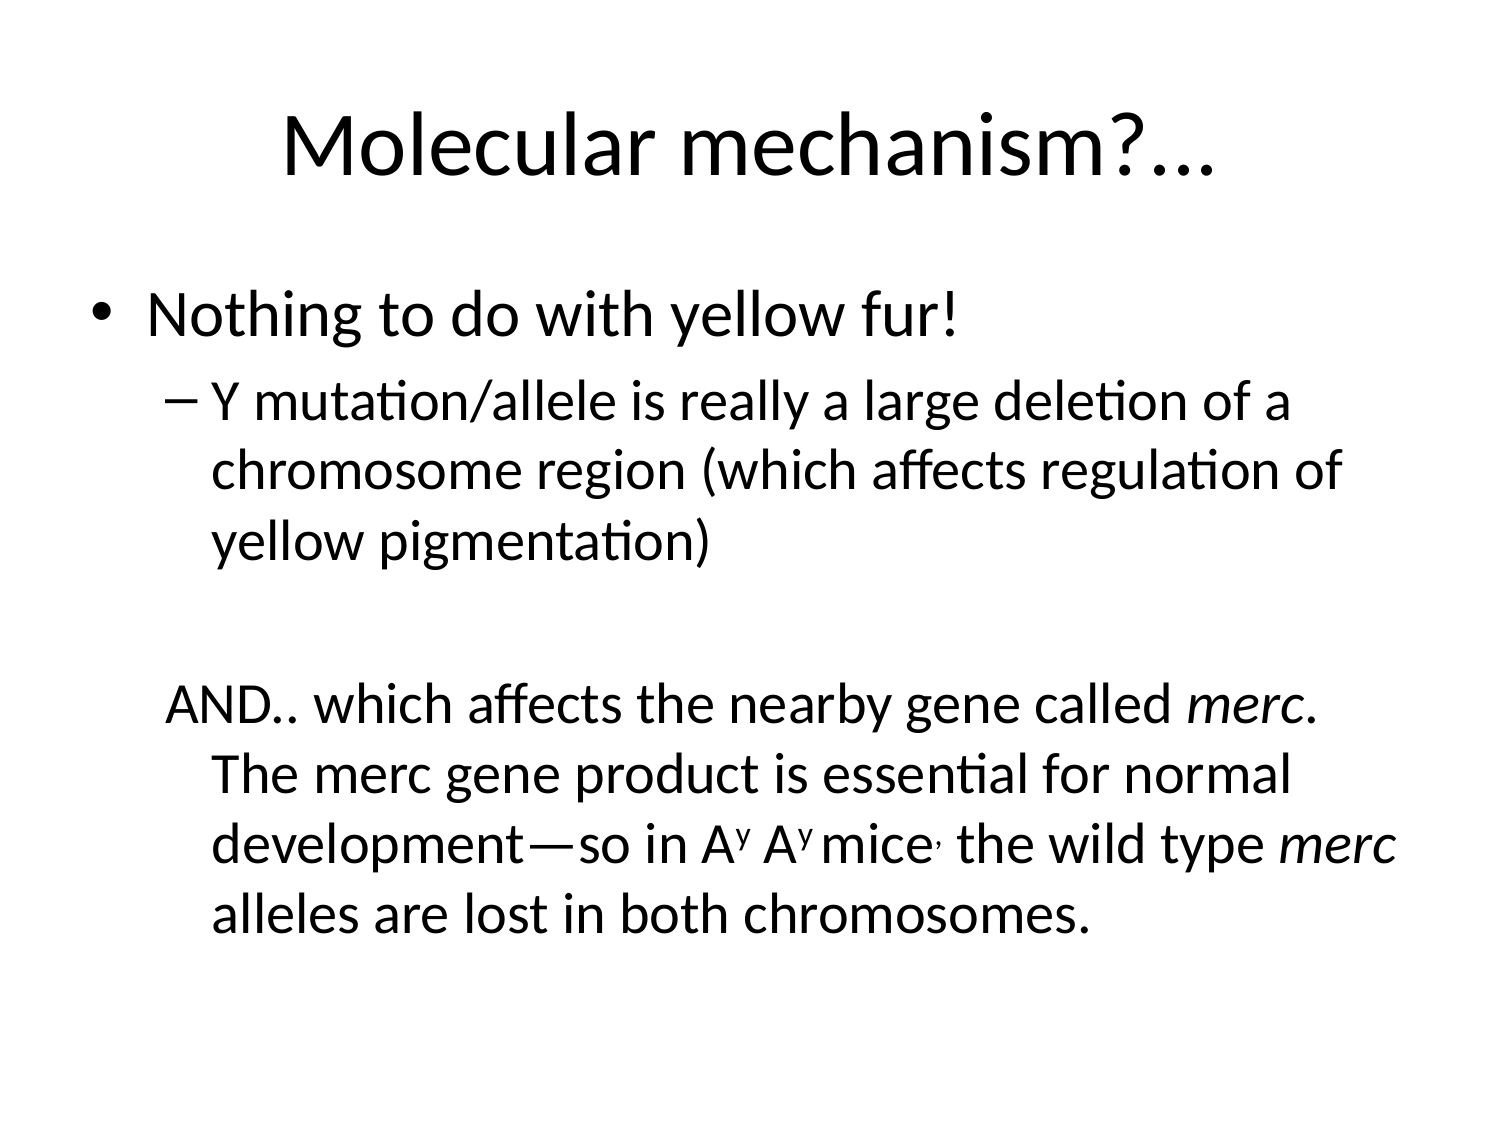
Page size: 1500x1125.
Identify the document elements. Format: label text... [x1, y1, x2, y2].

title Molecular mechanism?... [75, 45, 1425, 233]
list Nothing to do with yellow fur! Y mutation/allele is really a large deletion of a chromosome region (which affects regulation of yellow pigmentation) AND.. which affects the nearby gene called merc. The merc gene product is essential for normal development—so in Ay Ay mice, the wild type merc alleles are lost in both chromosomes. [75, 262, 1425, 1005]
